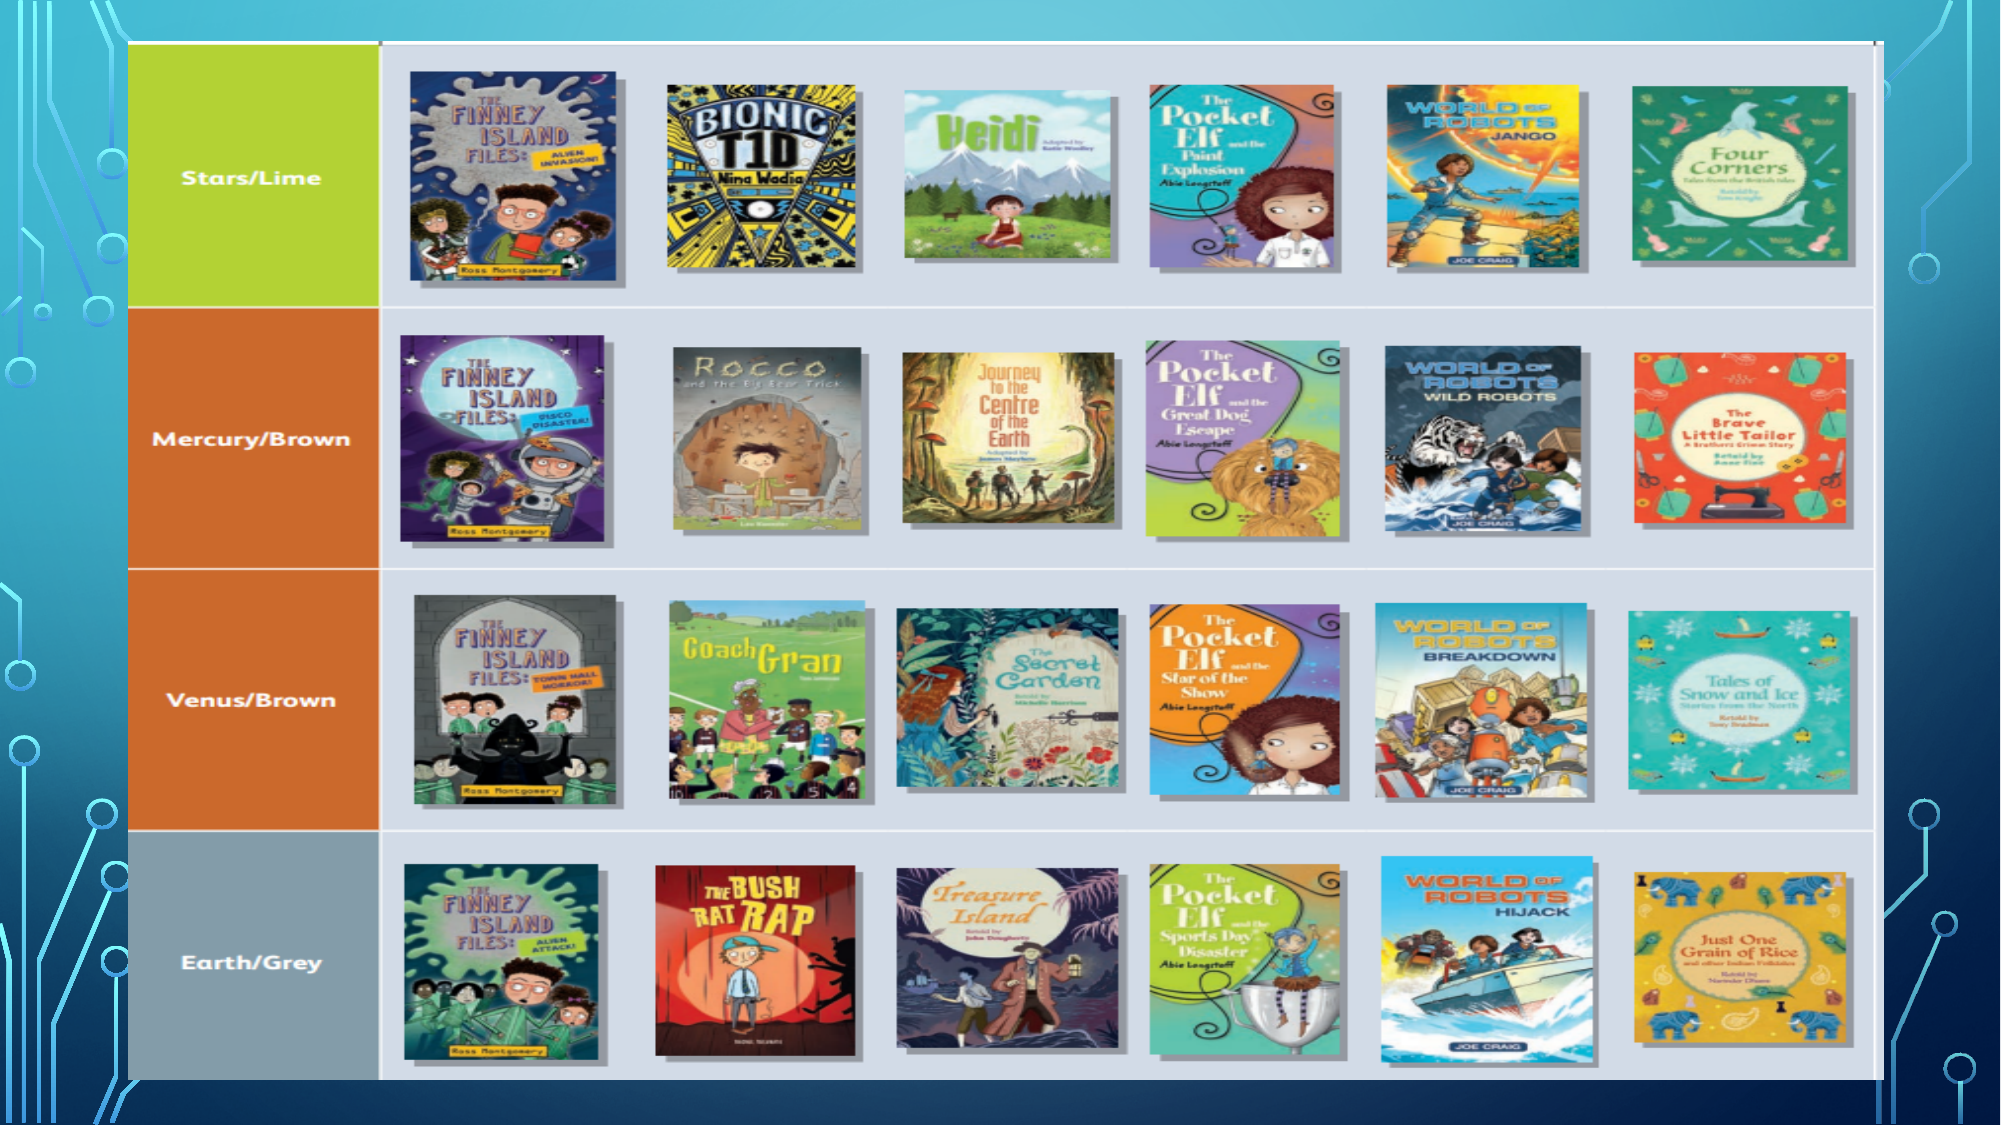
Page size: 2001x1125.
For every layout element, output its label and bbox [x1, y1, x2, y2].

picture [127, 41, 1884, 1080]
